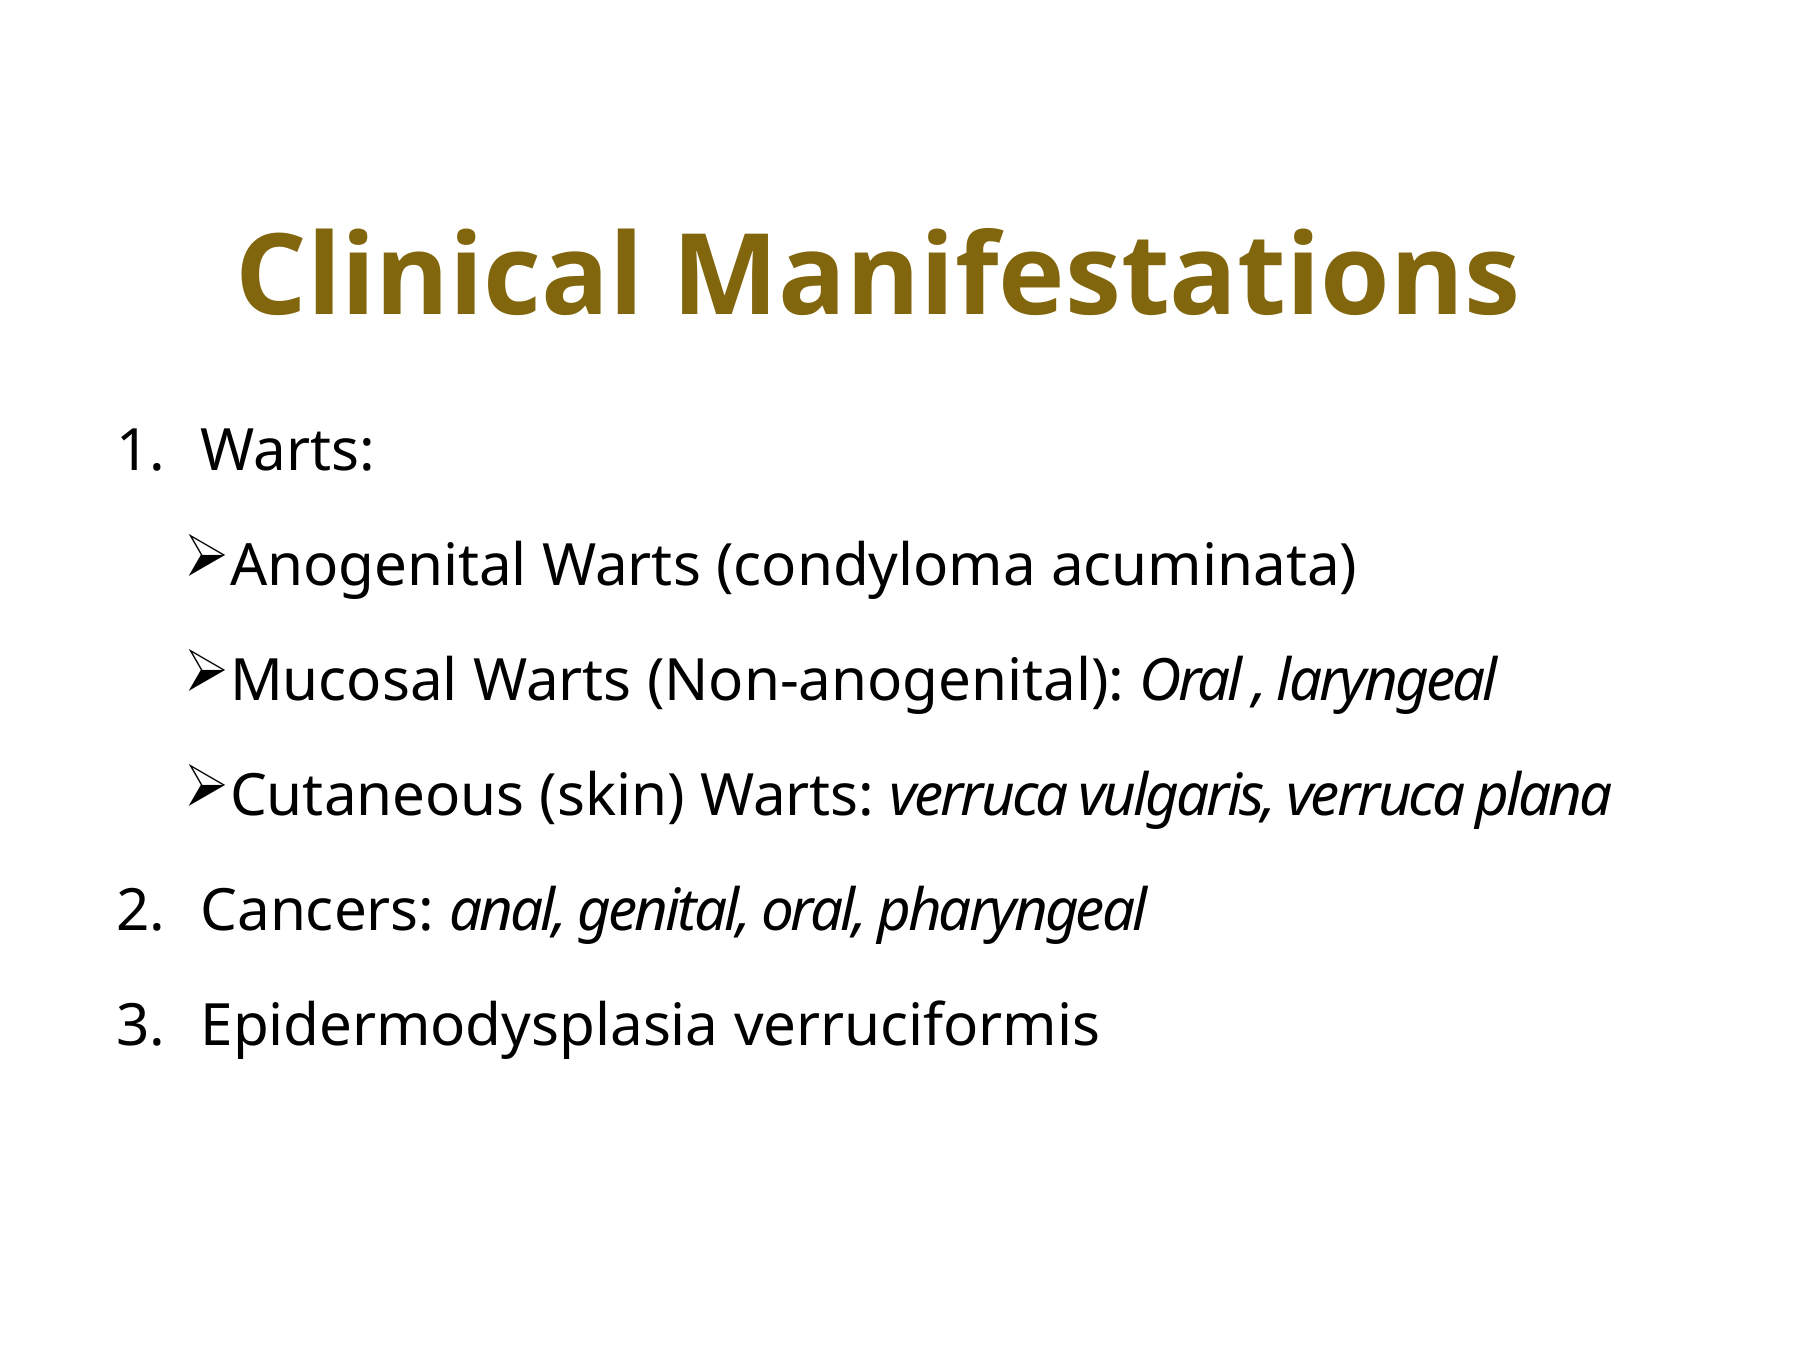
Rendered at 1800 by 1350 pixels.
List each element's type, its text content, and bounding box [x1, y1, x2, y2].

list Warts: Anogenital Warts (condyloma acuminata) Mucosal Warts (Non-anogenital): Oral , laryngeal Cutaneous (skin) Warts: verruca vulgaris, verruca plana Cancers: anal, genital, oral, pharyngeal Epidermodysplasia verruciformis [101, 404, 1782, 1310]
title Clinical Manifestations [220, 150, 1699, 404]
